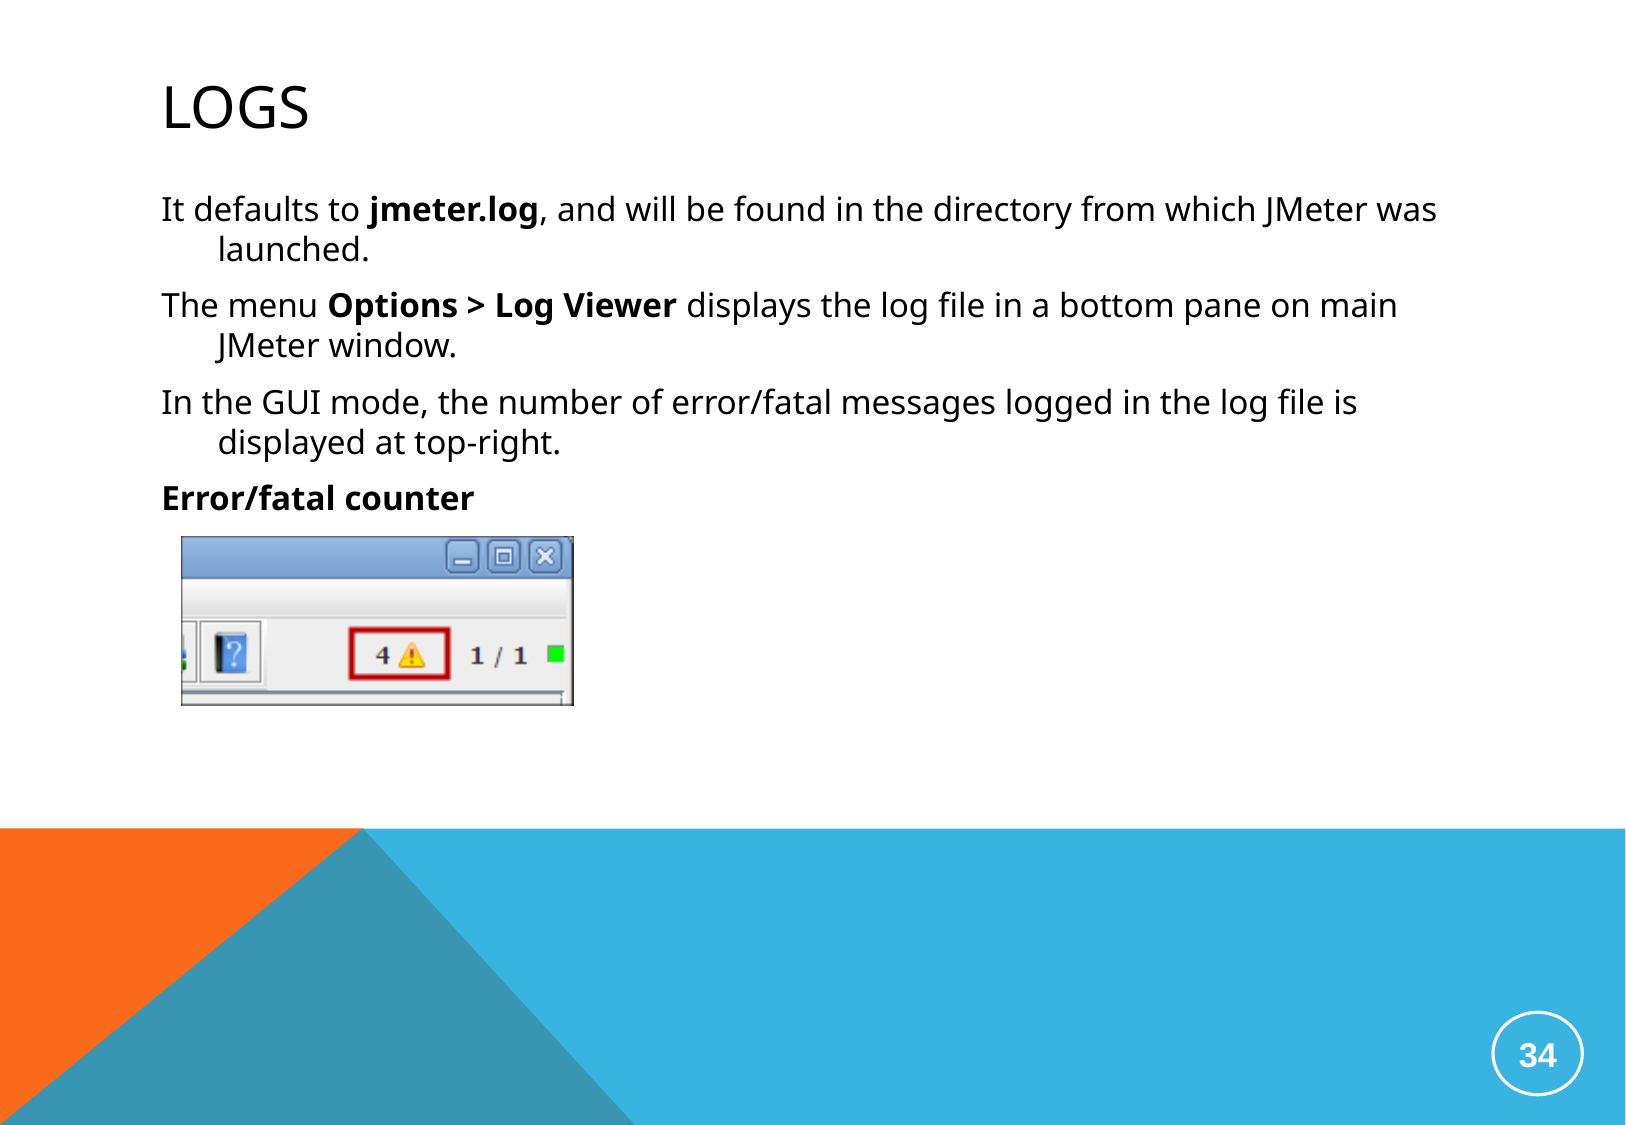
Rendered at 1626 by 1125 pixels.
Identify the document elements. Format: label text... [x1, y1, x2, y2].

slide_number 34 [1491, 1010, 1584, 1097]
title Logs [146, 60, 1483, 150]
picture [181, 536, 574, 706]
list It defaults to jmeter.log, and will be found in the directory from which JMeter was launched. The menu Options > Log Viewer displays the log file in a bottom pane on main JMeter window. In the GUI mode, the number of error/fatal messages logged in the log file is displayed at top-right. Error/fatal counter [146, 180, 1483, 768]
